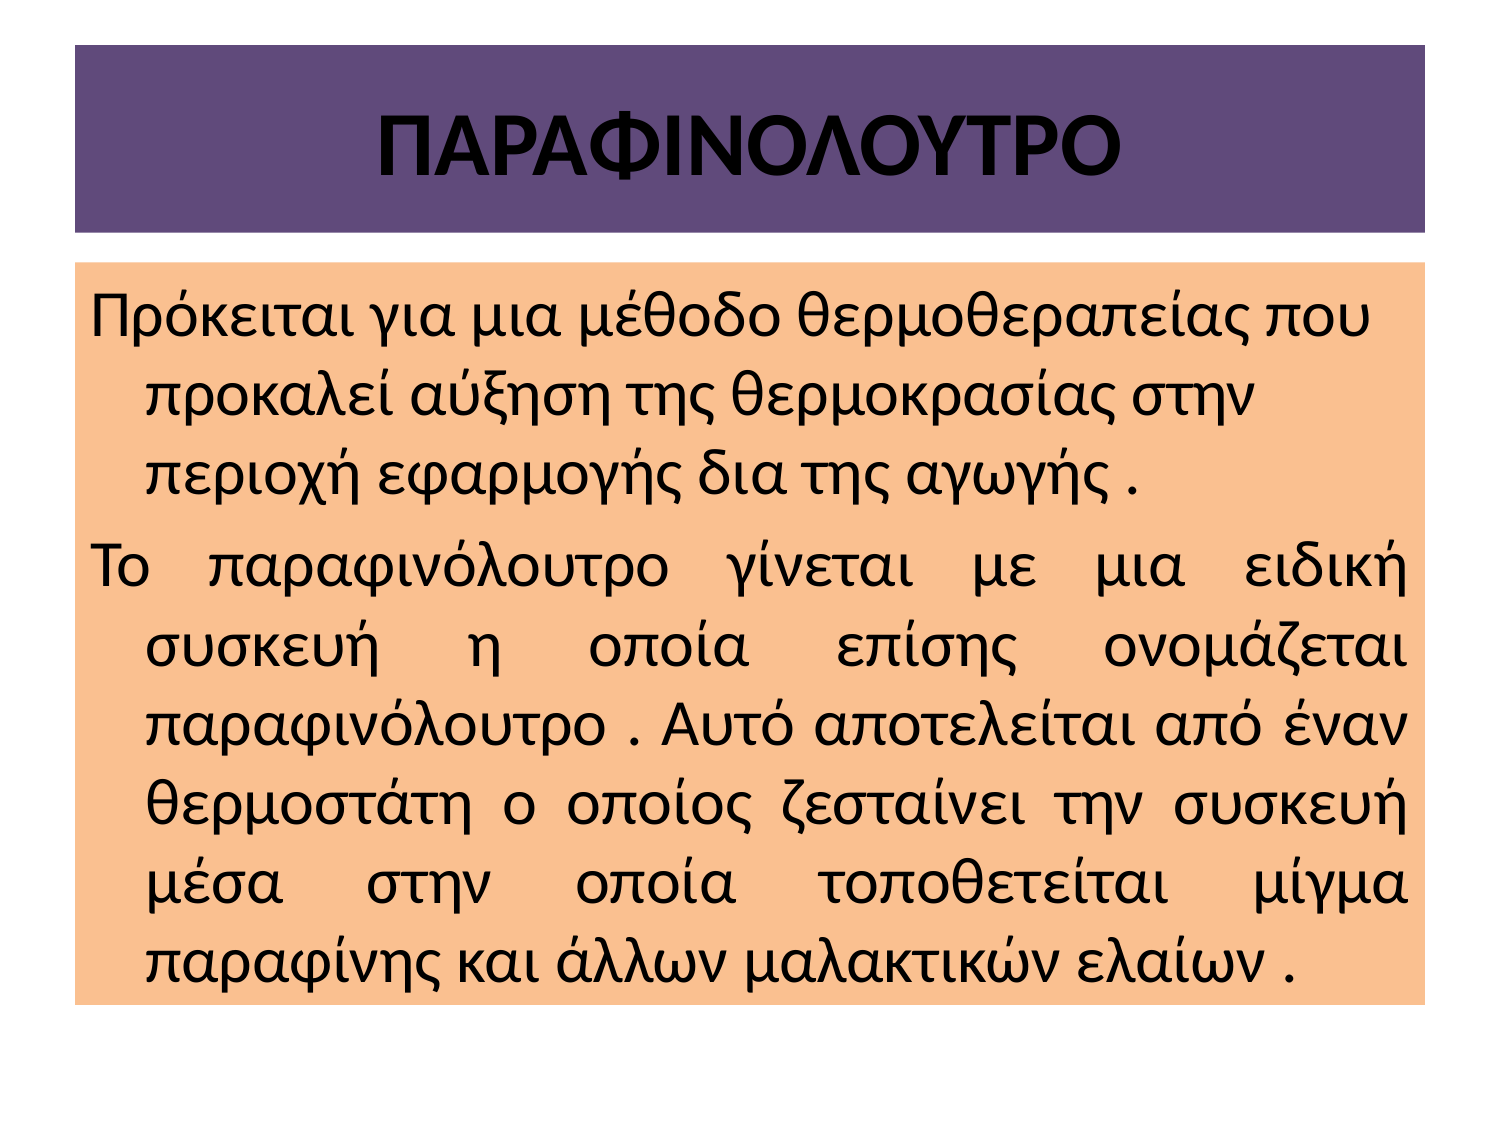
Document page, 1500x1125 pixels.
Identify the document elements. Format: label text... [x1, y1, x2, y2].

list Πρόκειται για μια μέθοδο θερμοθεραπείας που προκαλεί αύξηση της θερμοκρασίας στην περιοχή εφαρμογής δια της αγωγής . Το παραφινόλουτρο γίνεται με μια ειδική συσκευή η οποία επίσης ονομάζεται παραφινόλουτρο . Αυτό αποτελείται από έναν θερμοστάτη ο οποίος ζεσταίνει την συσκευή μέσα στην οποία τοποθετείται μίγμα παραφίνης και άλλων μαλακτικών ελαίων . [75, 262, 1425, 1005]
title ΠΑΡΑΦΙΝΟΛΟΥΤΡΟ [75, 45, 1425, 233]
